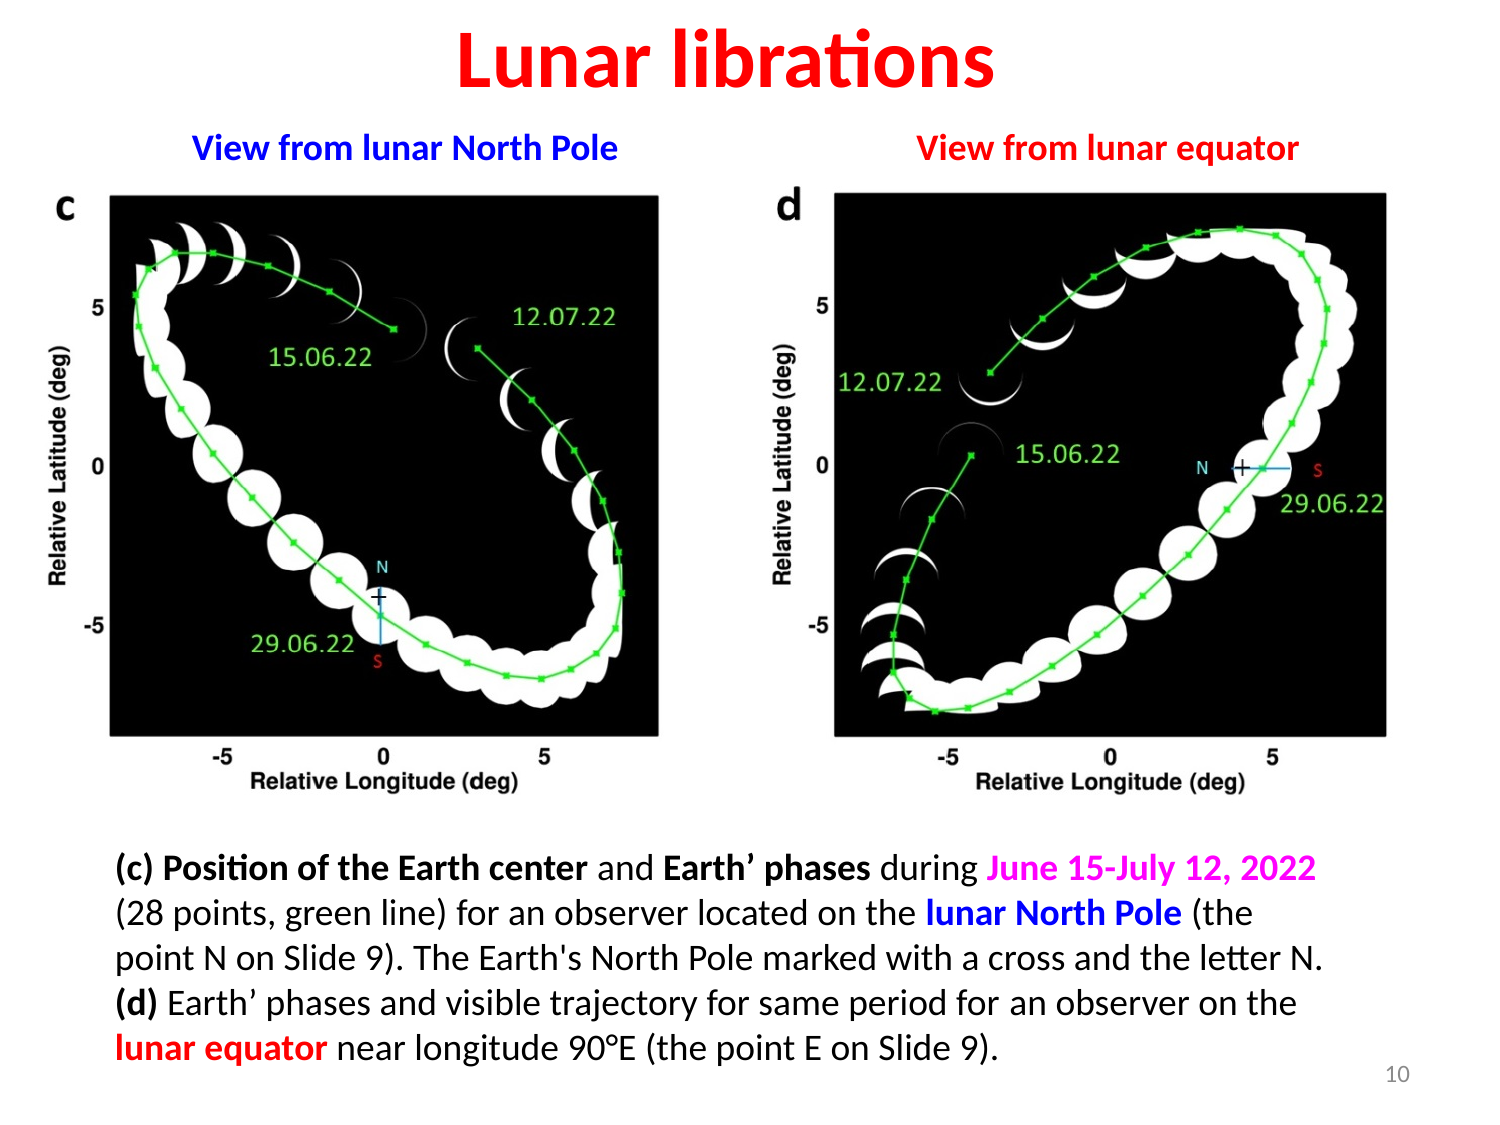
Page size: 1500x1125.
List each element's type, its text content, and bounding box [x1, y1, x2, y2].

picture [0, 162, 1500, 815]
text_box (c) Position of the Earth center and Earth’ phases during June 15-July 12, 2022 (28 points, green line) for an observer located on the lunar North Pole (the point N on Slide 9). The Earth's North Pole marked with a cross and the letter N. (d) Earth’ phases and visible trajectory for same period for an observer on the lunar equator near longitude 90°E (the point E on Slide 9). [100, 835, 1351, 1076]
slide_number 10 [1074, 1042, 1425, 1103]
text_box View from lunar North Pole [177, 115, 643, 160]
text_box View from lunar equator [901, 116, 1324, 160]
text_box Lunar librations [442, 0, 1012, 112]
